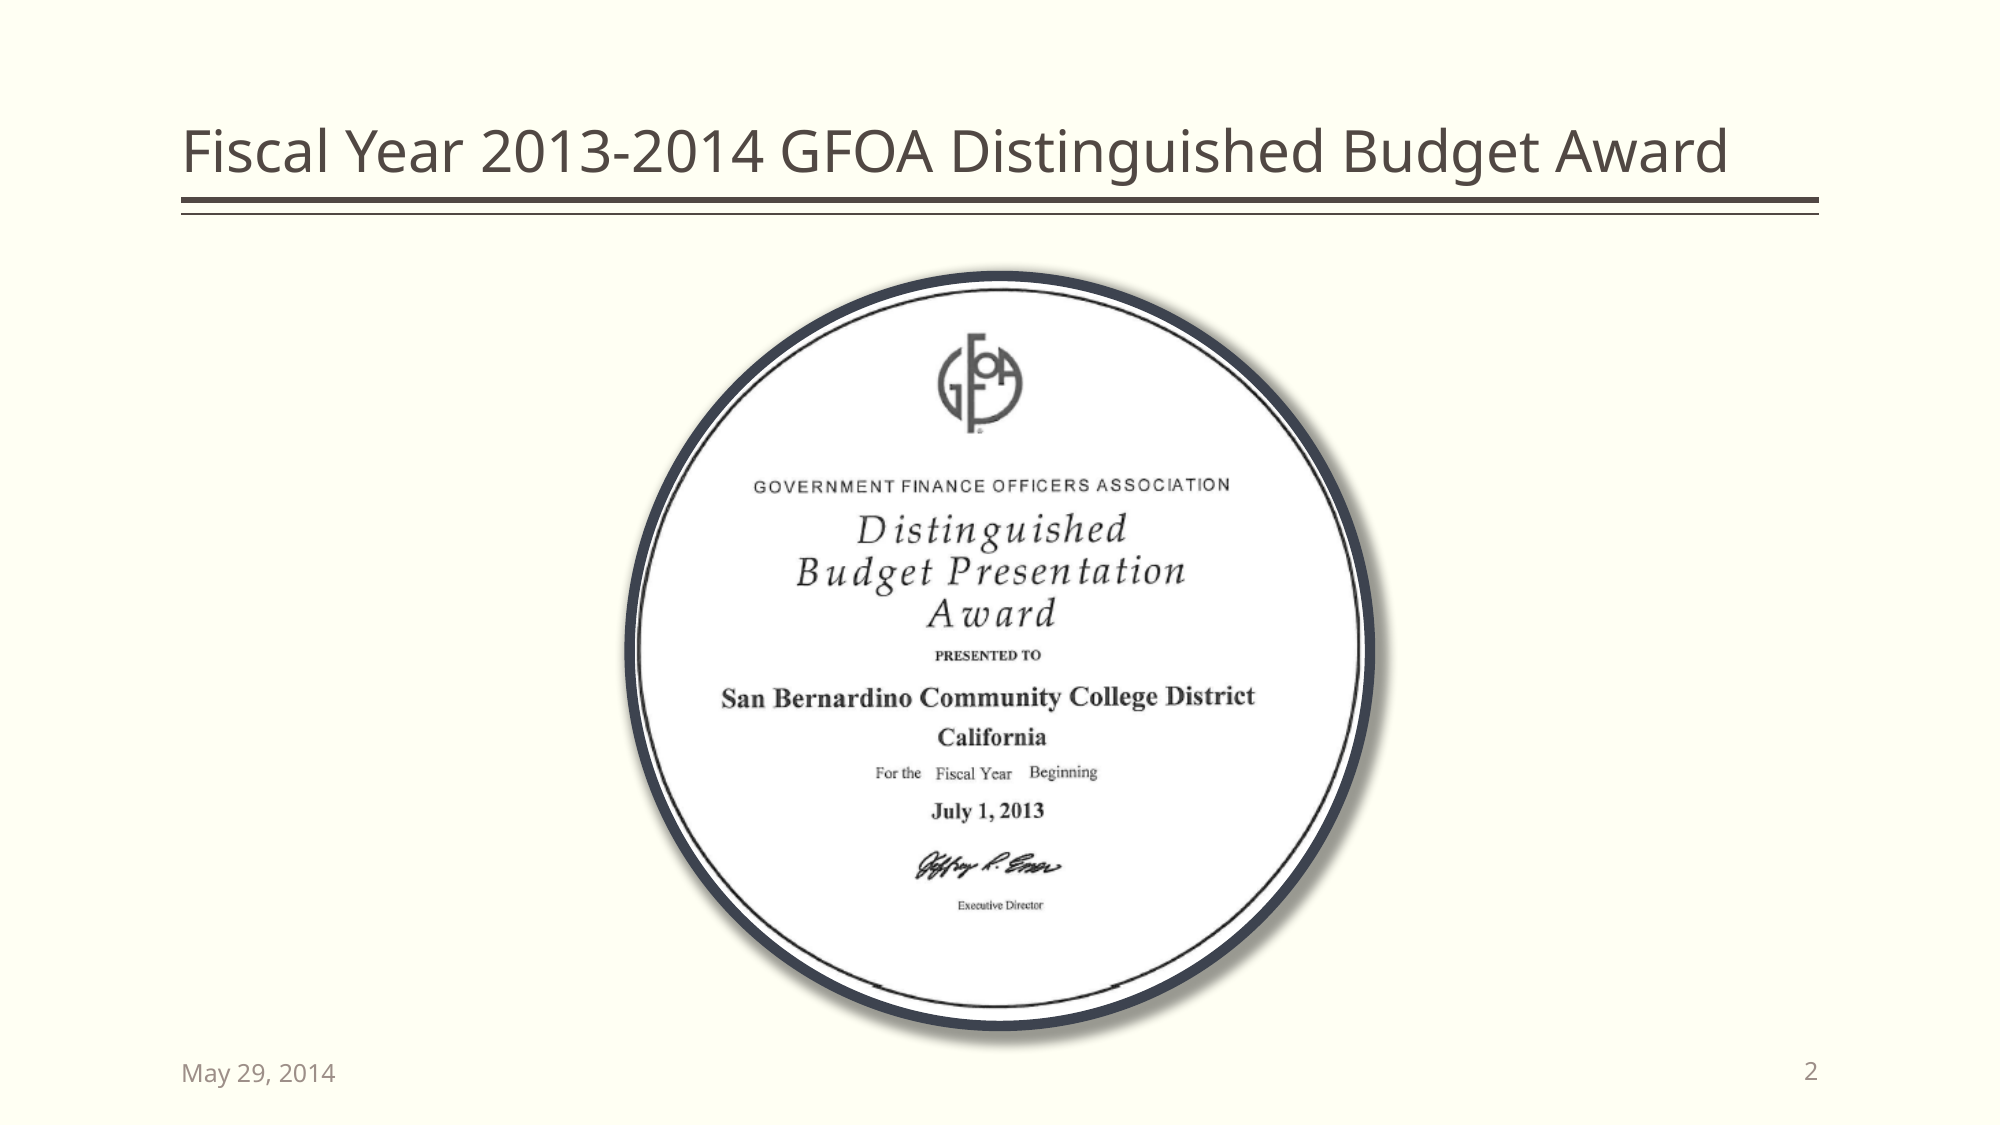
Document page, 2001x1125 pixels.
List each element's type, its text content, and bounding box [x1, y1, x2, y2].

slide_number 2 [1518, 1042, 1819, 1103]
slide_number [181, 1042, 482, 1103]
title Fiscal Year 2013-2014 GFOA Distinguished Budget Award [181, 12, 1819, 193]
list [629, 275, 1370, 1026]
